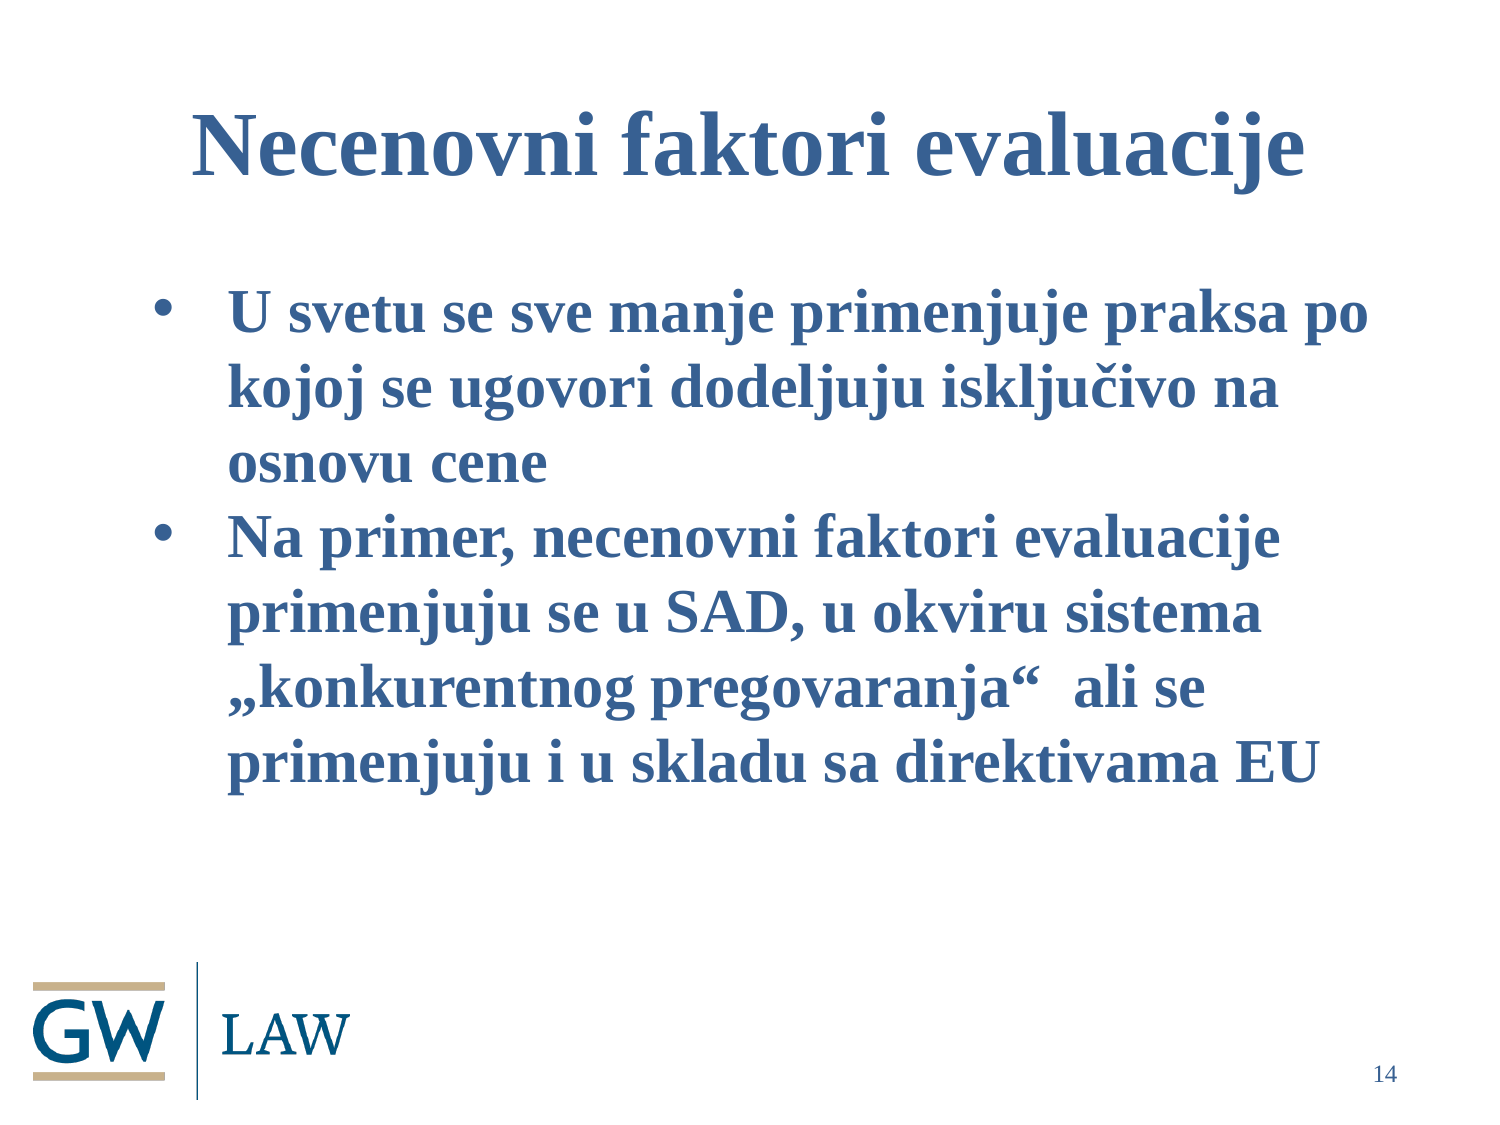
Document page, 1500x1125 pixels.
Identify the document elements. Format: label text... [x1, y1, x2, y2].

text_box U svetu se sve manje primenjuje praksa po kojoj se ugovori dodeljuju isključivo na osnovu cene Na primer, necenovni faktori evaluacije primenjuju se u SAD, u okviru sistema „konkurentnog pregovaranja“ ali se primenjuju i u skladu sa direktivama EU [62, 262, 1438, 802]
picture [32, 962, 196, 1101]
title Necenovni faktori evaluacije [75, 45, 1425, 233]
slide_number 14 [1074, 1042, 1413, 1103]
picture [199, 962, 350, 1101]
